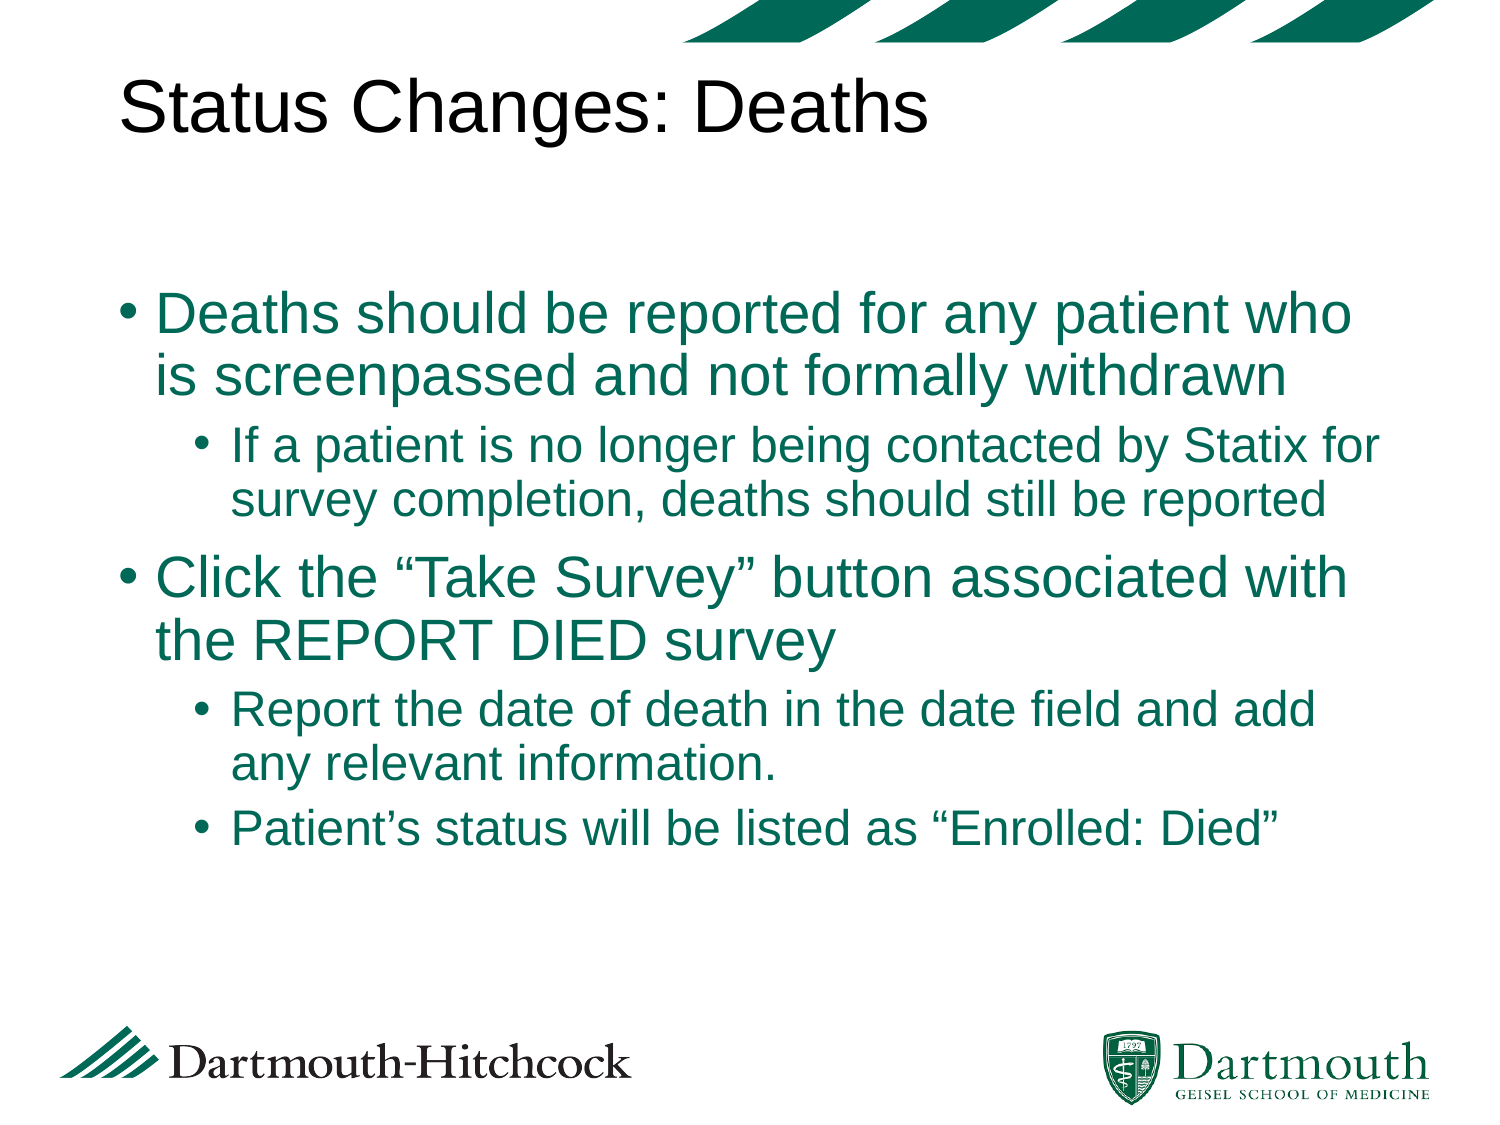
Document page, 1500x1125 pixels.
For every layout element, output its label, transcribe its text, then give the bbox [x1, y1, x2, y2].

list Deaths should be reported for any patient who is screenpassed and not formally withdrawn If a patient is no longer being contacted by Statix for survey completion, deaths should still be reported Click the “Take Survey” button associated with the REPORT DIED survey Report the date of death in the date field and add any relevant information. Patient’s status will be listed as “Enrolled: Died” [103, 275, 1397, 1013]
picture [0, 0, 1500, 1125]
title Status Changes: Deaths [103, 59, 1397, 180]
